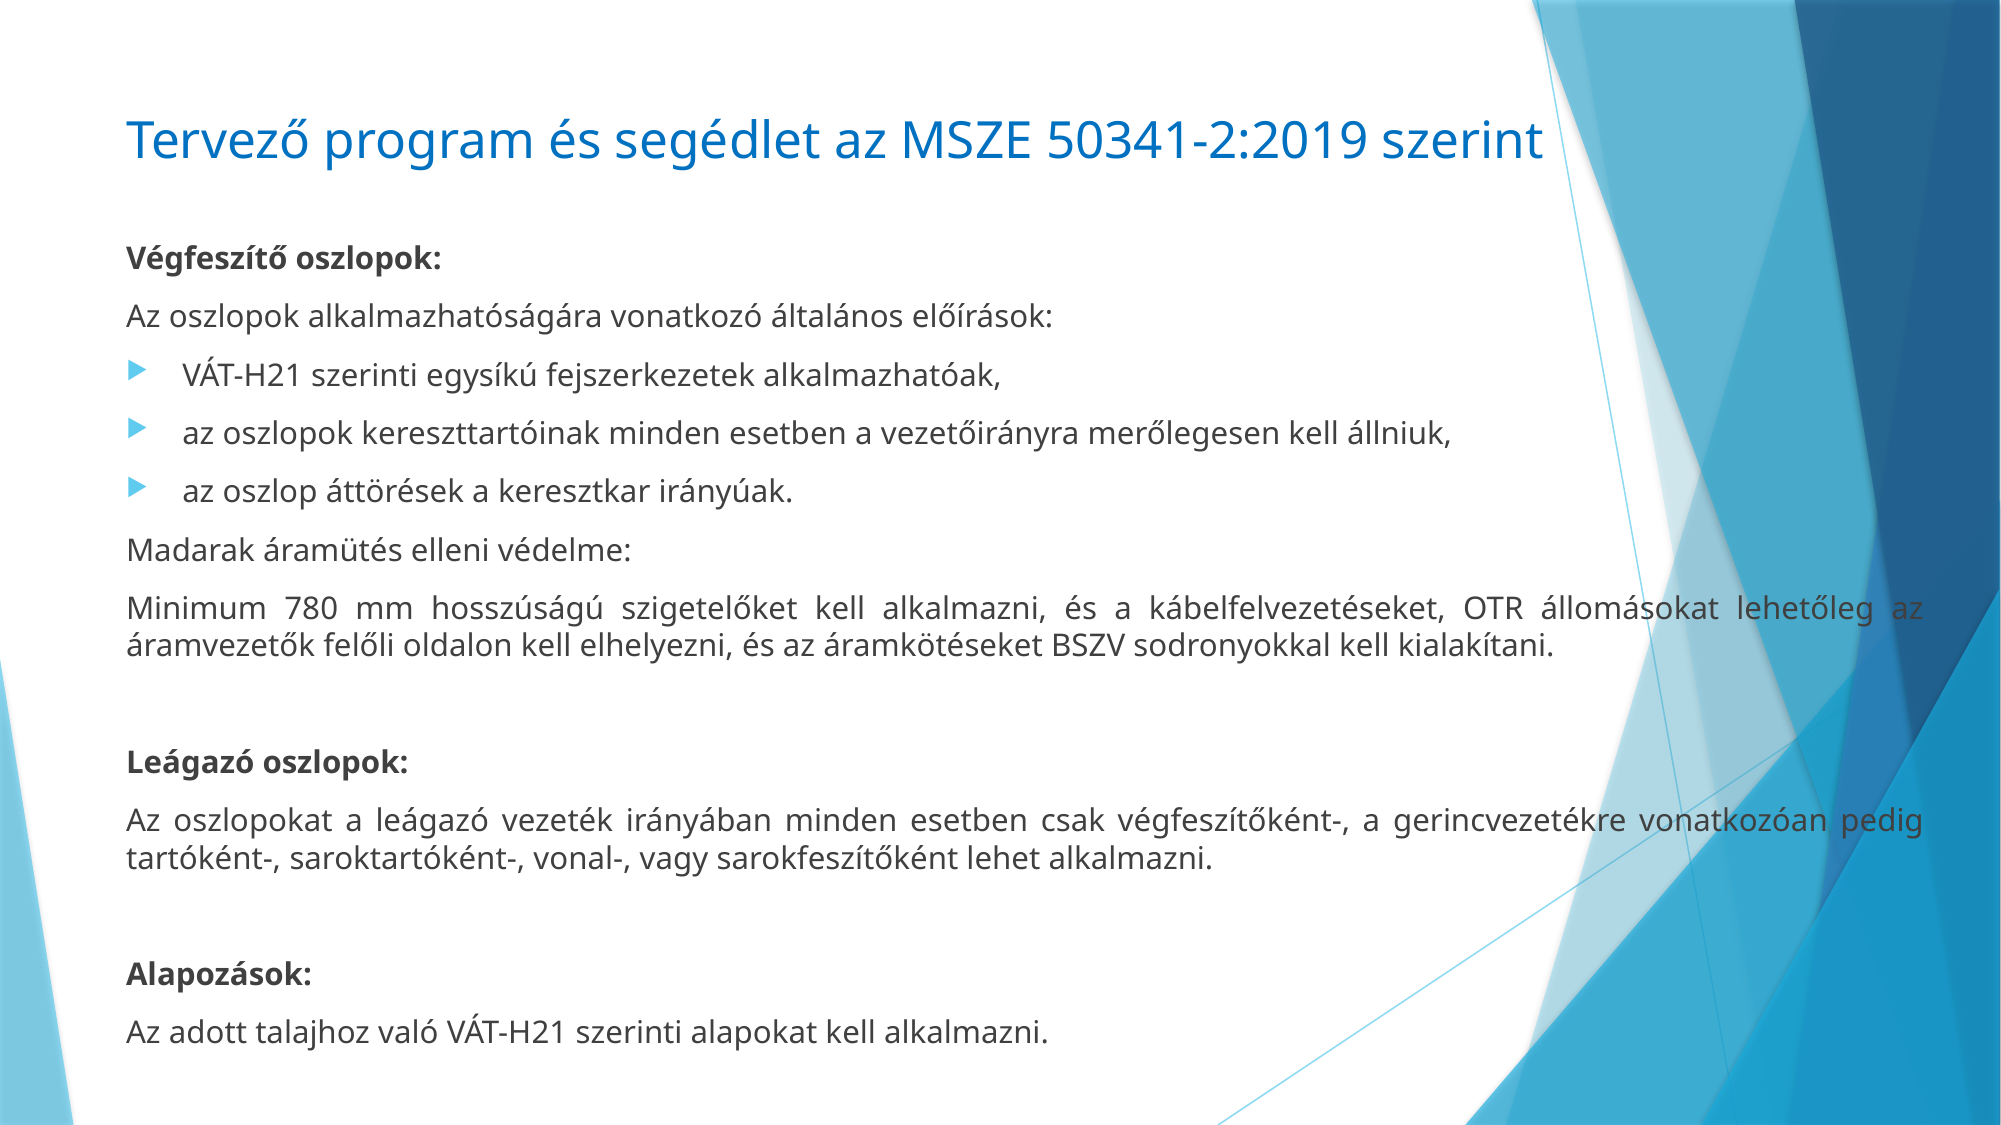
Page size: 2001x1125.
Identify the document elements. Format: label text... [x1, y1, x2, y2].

title Tervező program és segédlet az MSZE 50341-2:2019 szerint [111, 99, 1642, 191]
list Végfeszítő oszlopok: Az oszlopok alkalmazhatóságára vonatkozó általános előírások: VÁT-H21 szerinti egysíkú fejszerkezetek alkalmazhatóak, az oszlopok kereszttartóinak minden esetben a vezetőirányra merőlegesen kell állniuk, az oszlop áttörések a keresztkar irányúak. Madarak áramütés elleni védelme: Minimum 780 mm hosszúságú szigetelőket kell alkalmazni, és a kábelfelvezetéseket, OTR állomásokat lehetőleg az áramvezetők felőli oldalon kell elhelyezni, és az áramkötéseket BSZV sodronyokkal kell kialakítani. Leágazó oszlopok: Az oszlopokat a leágazó vezeték irányában minden esetben csak végfeszítőként-, a gerincvezetékre vonatkozóan pedig tartóként-, saroktartóként-, vonal-, vagy sarokfeszítőként lehet alkalmazni. Alapozások: Az adott talajhoz való VÁT-H21 szerinti alapokat kell alkalmazni. [111, 230, 1942, 1055]
